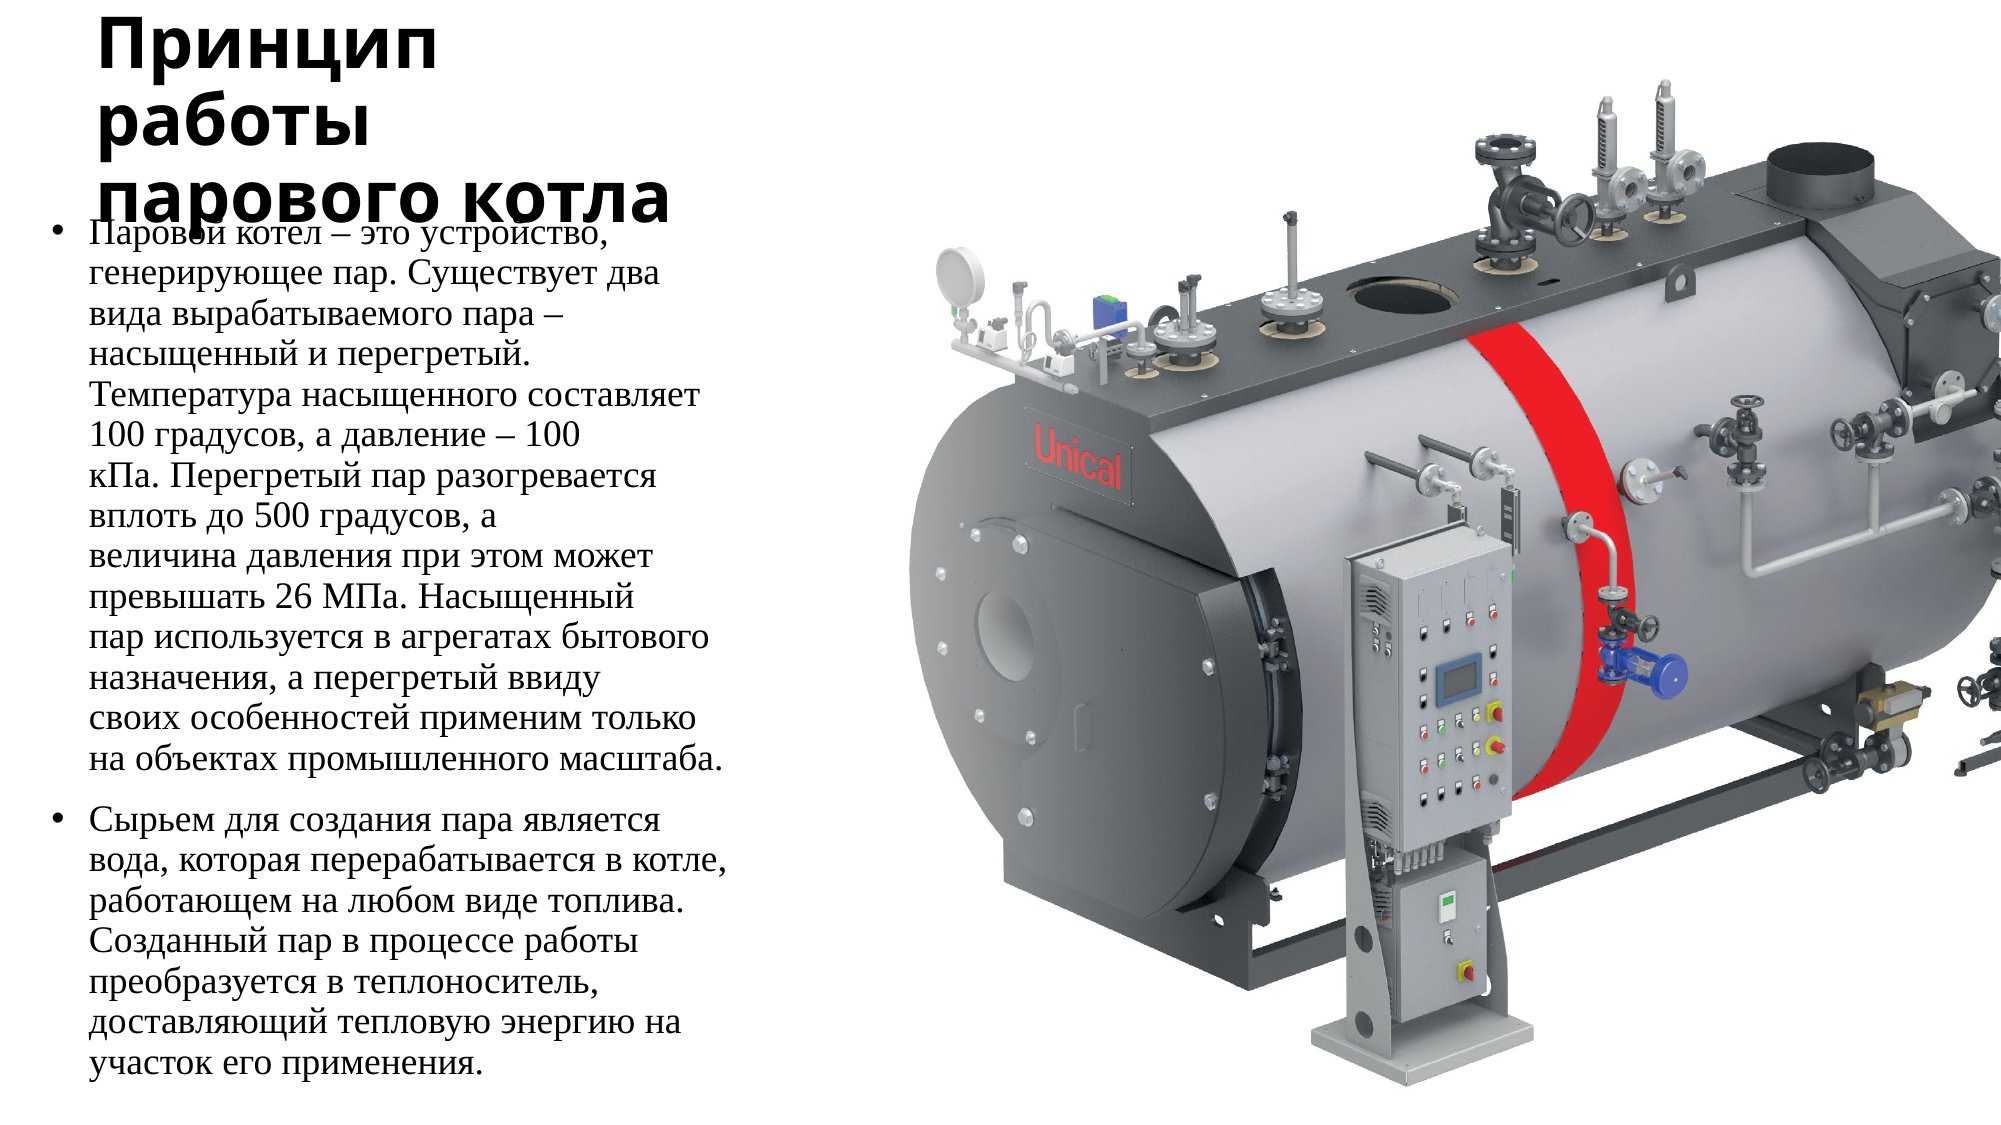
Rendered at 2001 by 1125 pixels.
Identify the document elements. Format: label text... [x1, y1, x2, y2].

picture [717, 0, 2001, 1125]
title Принцип работы парового котла [80, 0, 708, 204]
text_box [0, 0, 717, 1125]
list Паровой котел – это устройство, генерирующее пар. Существует два вида вырабатываемого пара – насыщенный и перегретый. Температура насыщенного составляет 100 градусов, а давление – 100 кПа. Перегретый пар разогревается вплоть до 500 градусов, а величина давления при этом может превышать 26 МПа. Насыщенный пар используется в агрегатах бытового назначения, а перегретый ввиду своих особенностей применим только на объектах промышленного масштаба.​ Сырьем для создания пара является вода, которая перерабатывается в котле, работающем на любом виде топлива. Созданный пар в процессе работы преобразуется в теплоноситель, доставляющий тепловую энергию на участок его применения. [36, 204, 717, 946]
